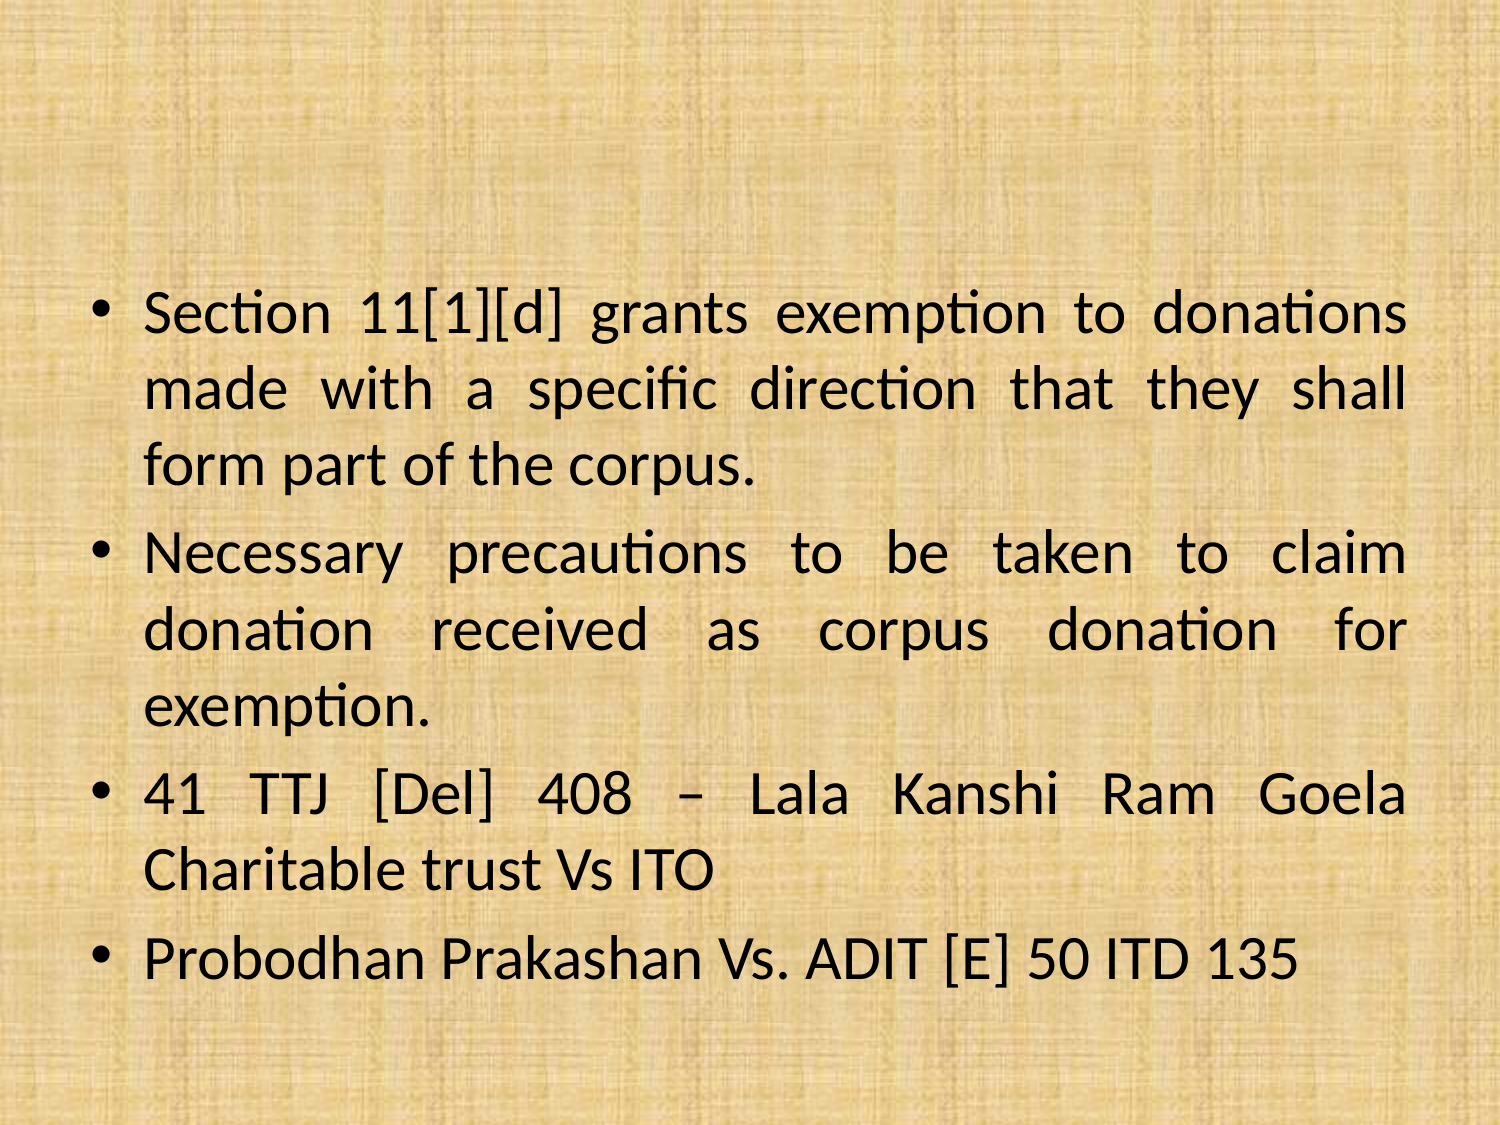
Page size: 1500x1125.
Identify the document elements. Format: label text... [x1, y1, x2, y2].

list Section 11[1][d] grants exemption to donations made with a specific direction that they shall form part of the corpus. Necessary precautions to be taken to claim donation received as corpus donation for exemption. 41 TTJ [Del] 408 – Lala Kanshi Ram Goela Charitable trust Vs ITO Probodhan Prakashan Vs. ADIT [E] 50 ITD 135 [75, 262, 1425, 1005]
picture [0, 0, 1500, 1125]
